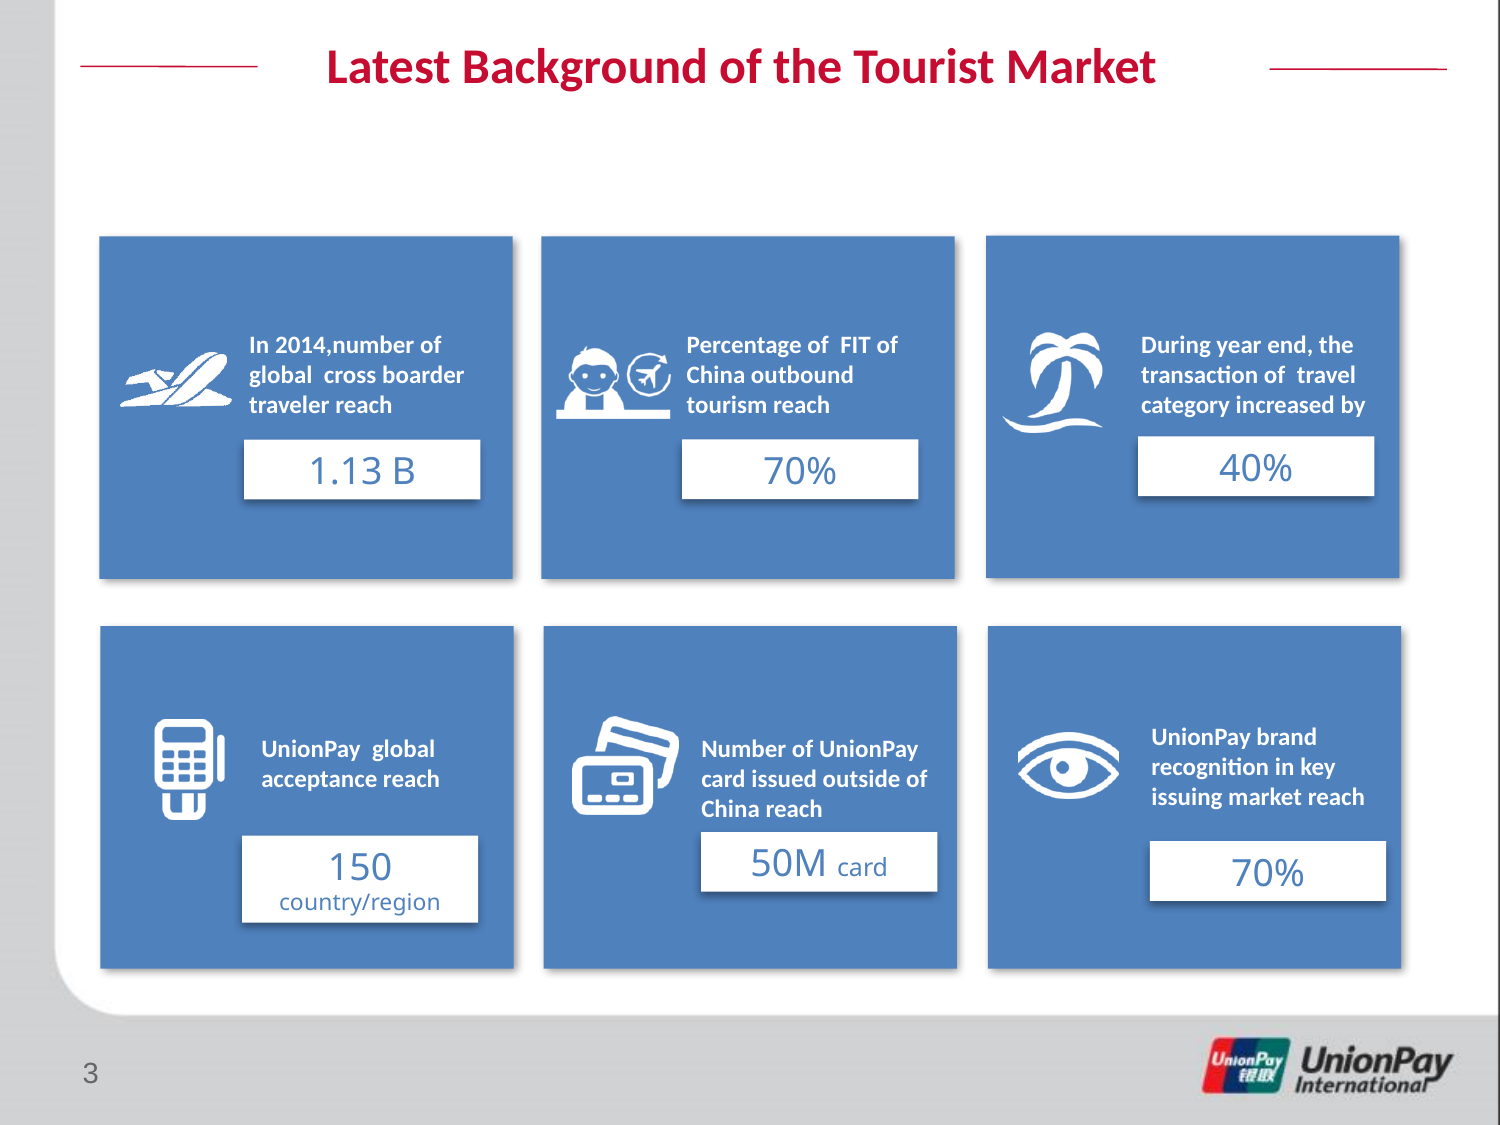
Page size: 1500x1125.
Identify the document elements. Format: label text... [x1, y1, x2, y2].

text_box 40% [1138, 436, 1375, 497]
text_box [987, 626, 1402, 969]
text_box UnionPay global acceptance reach [246, 724, 505, 800]
text_box Number of UnionPay card issued outside of China reach [686, 724, 949, 830]
text_box [99, 236, 513, 579]
text_box [100, 626, 514, 969]
text_box Latest Background of the Tourist Market [289, 26, 1195, 101]
text_box During year end, the transaction of travel category increased by [1126, 321, 1390, 426]
text_box In 2014,number of global cross boarder traveler reach [234, 321, 514, 426]
picture [0, 0, 1500, 1125]
text_box [543, 626, 957, 969]
text_box [541, 236, 955, 579]
text_box 150 country/region [242, 835, 479, 923]
text_box Percentage of FIT of China outbound tourism reach [671, 321, 920, 426]
text_box 50M card [701, 832, 938, 892]
text_box UnionPay brand recognition in key issuing market reach [1136, 713, 1392, 818]
text_box [986, 235, 1400, 579]
text_box 70% [1149, 841, 1387, 901]
text_box 1.13 B [244, 439, 481, 500]
text_box 70% [682, 439, 919, 500]
